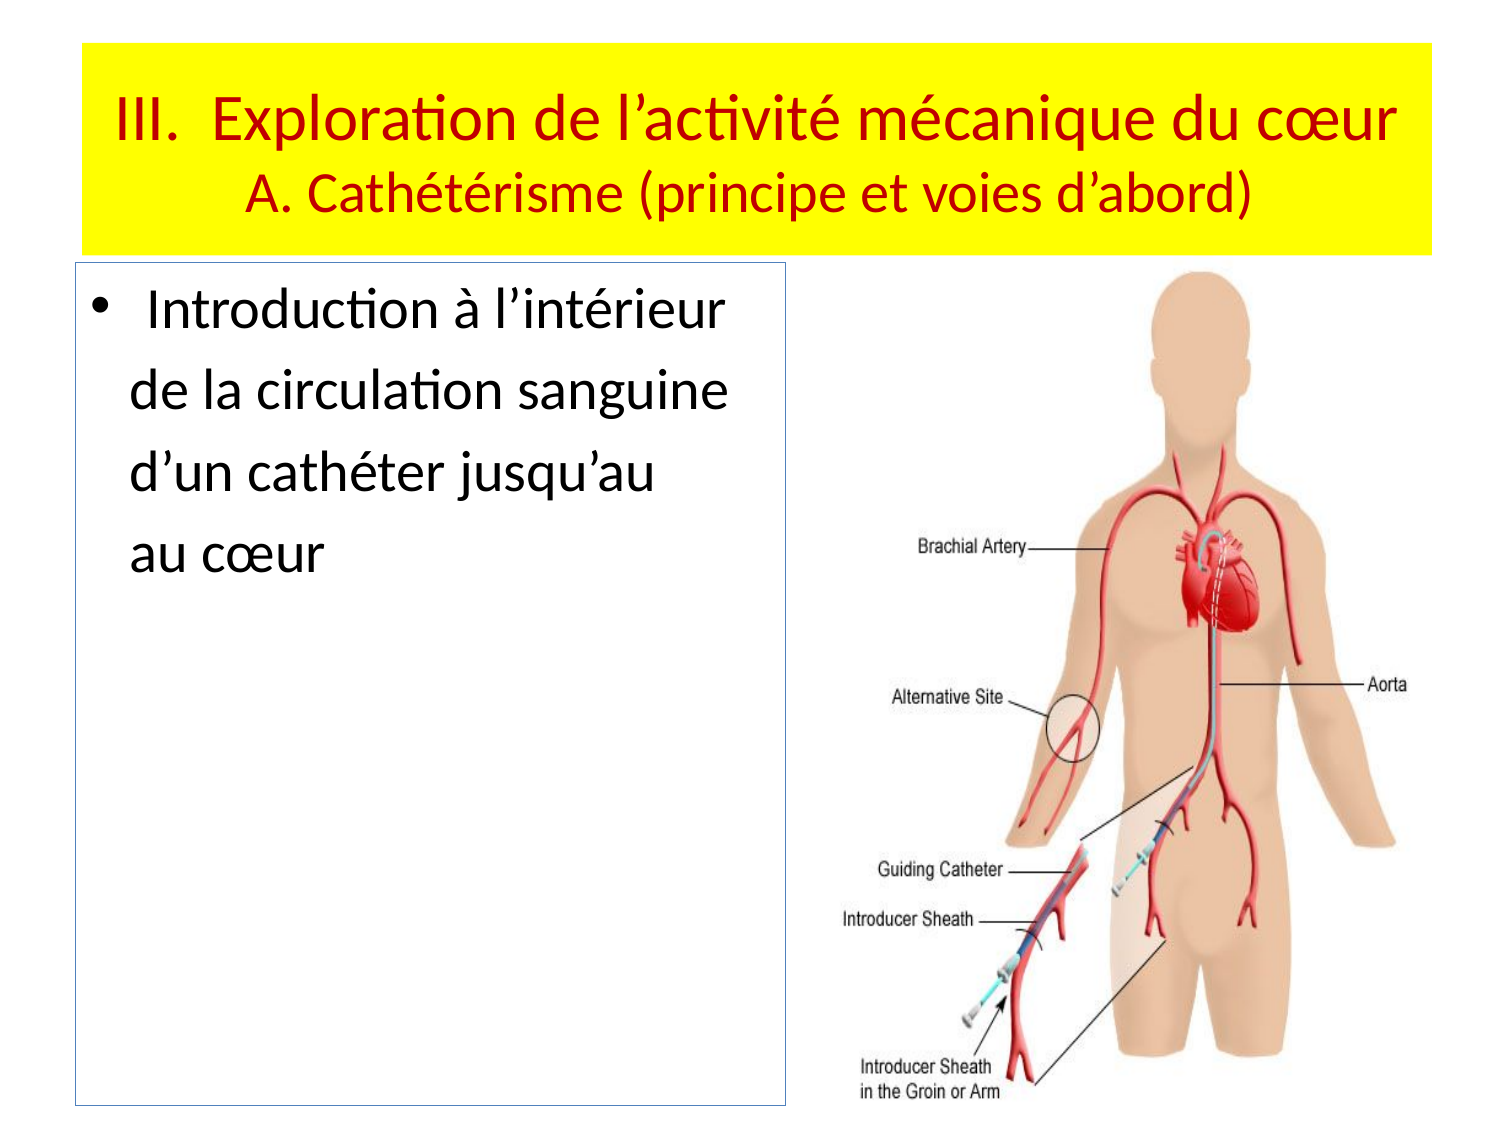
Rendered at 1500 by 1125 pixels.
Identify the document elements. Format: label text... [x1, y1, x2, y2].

list Introduction à l’intérieur de la circulation sanguine d’un cathéter jusqu’au au cœur Ce cathéter est munie d’un manomètre pour la mesure de la pression aux niveau des cavités cardiaques et des gros tronc vasculaires [75, 262, 786, 1106]
title III. Exploration de l’activité mécanique du cœur A. Cathétérisme (principe et voies d’abord) [82, 42, 1432, 256]
picture [820, 255, 1471, 1125]
